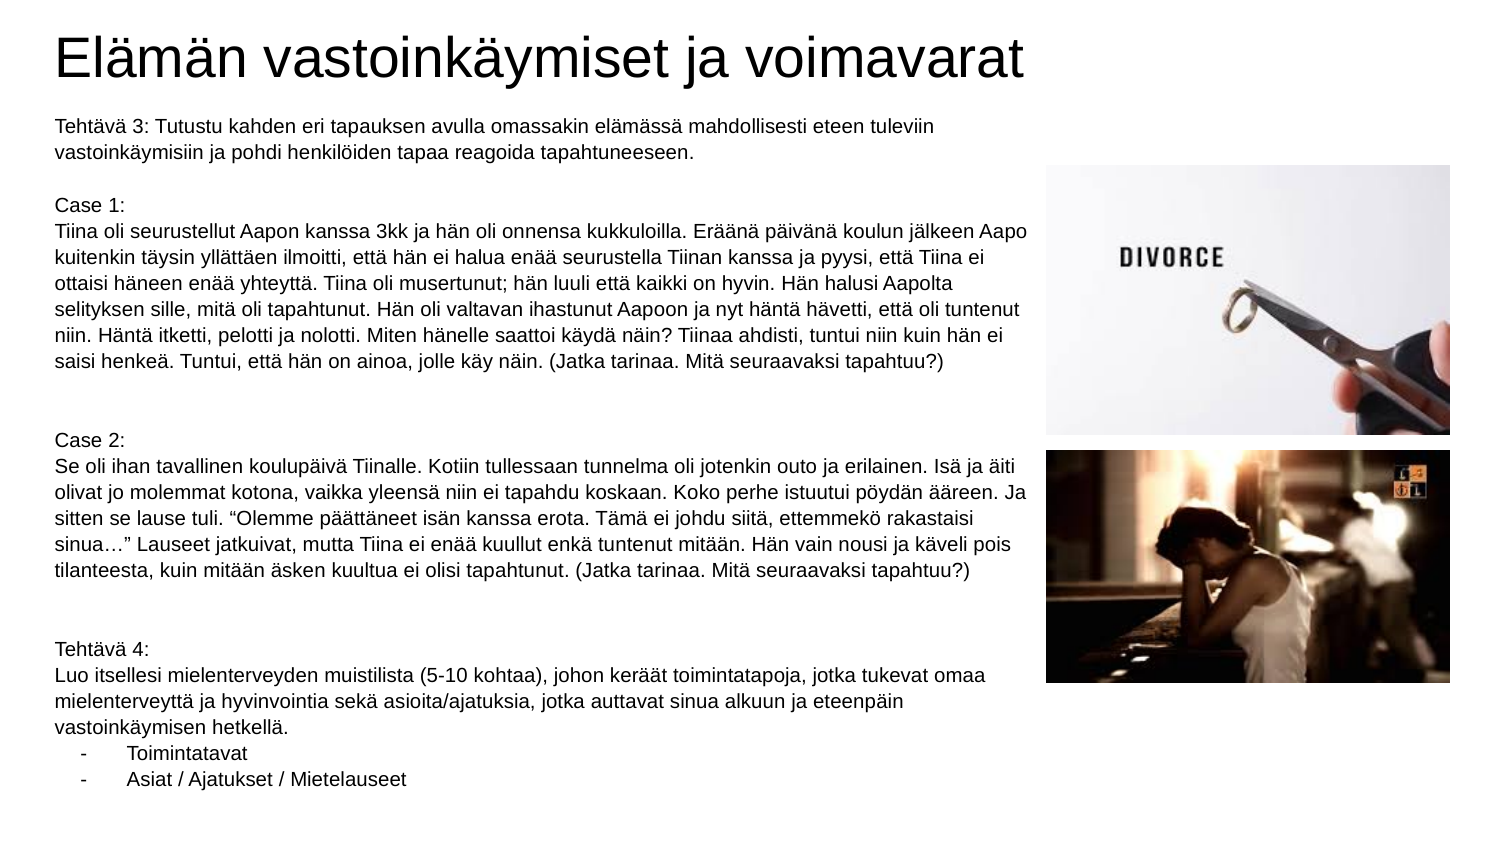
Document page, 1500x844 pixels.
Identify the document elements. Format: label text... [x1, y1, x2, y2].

picture [1046, 165, 1451, 435]
list Tehtävä 3: Tutustu kahden eri tapauksen avulla omassakin elämässä mahdollisesti eteen tuleviin vastoinkäymisiin ja pohdi henkilöiden tapaa reagoida tapahtuneeseen. Case 1: Tiina oli seurustellut Aapon kanssa 3kk ja hän oli onnensa kukkuloilla. Eräänä päivänä koulun jälkeen Aapo kuitenkin täysin yllättäen ilmoitti, että hän ei halua enää seurustella Tiinan kanssa ja pyysi, että Tiina ei ottaisi häneen enää yhteyttä. Tiina oli musertunut; hän luuli että kaikki on hyvin. Hän halusi Aapolta selityksen sille, mitä oli tapahtunut. Hän oli valtavan ihastunut Aapoon ja nyt häntä hävetti, että oli tuntenut niin. Häntä itketti, pelotti ja nolotti. Miten hänelle saattoi käydä näin? Tiinaa ahdisti, tuntui niin kuin hän ei saisi henkeä. Tuntui, että hän on ainoa, jolle käy näin. (Jatka tarinaa. Mitä seuraavaksi tapahtuu?) Case 2: Se oli ihan tavallinen koulupäivä Tiinalle. Kotiin tullessaan tunnelma oli jotenkin outo ja erilainen. Isä ja äiti olivat jo molemmat kotona, vaikka yleensä niin ei tapahdu koskaan. Koko perhe istuutui pöydän ääreen. Ja sitten se lause tuli. “Olemme päättäneet isän kanssa erota. Tämä ei johdu siitä, ettemmekö rakastaisi sinua…” Lauseet jatkuivat, mutta Tiina ei enää kuullut enkä tuntenut mitään. Hän vain nousi ja käveli pois tilanteesta, kuin mitään äsken kuultua ei olisi tapahtunut. (Jatka tarinaa. Mitä seuraavaksi tapahtuu?) Tehtävä 4: Luo itsellesi mielenterveyden muistilista (5-10 kohtaa), johon keräät toimintatapoja, jotka tukevat omaa mielenterveyttä ja hyvinvointia sekä asioita/ajatuksia, jotka auttavat sinua alkuun ja eteenpäin vastoinkäymisen hetkellä. Toimintatavat Asiat / Ajatukset / Mietelauseet [39, 97, 1047, 820]
picture [1046, 450, 1451, 683]
title Elämän vastoinkäymiset ja voimavarat [39, 11, 1438, 106]
